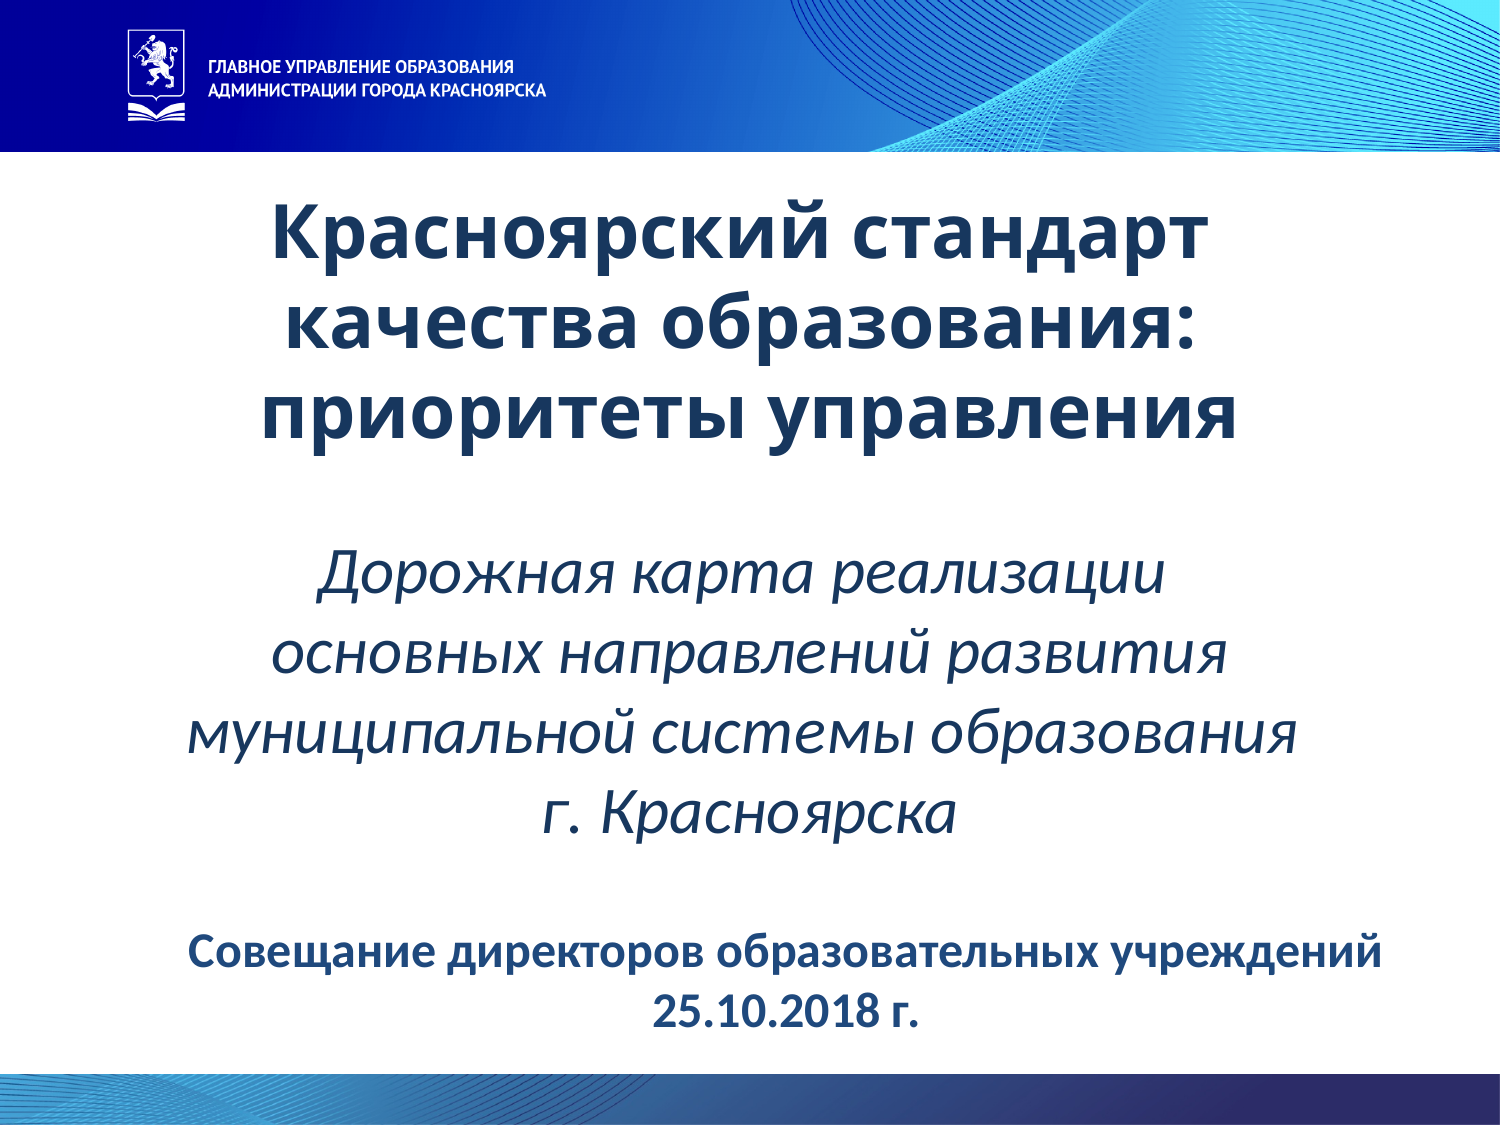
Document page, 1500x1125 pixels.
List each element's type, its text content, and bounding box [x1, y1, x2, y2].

picture [0, 0, 1500, 152]
text_box Красноярский стандарт качества образования: приоритеты управления [51, 160, 1449, 480]
text_box Дорожная карта реализации основных направлений развития муниципальной системы образования г. Красноярска [129, 519, 1370, 900]
text_box Совещание директоров образовательных учреждений 25.10.2018 г. [160, 909, 1413, 1050]
picture [0, 1073, 1500, 1125]
